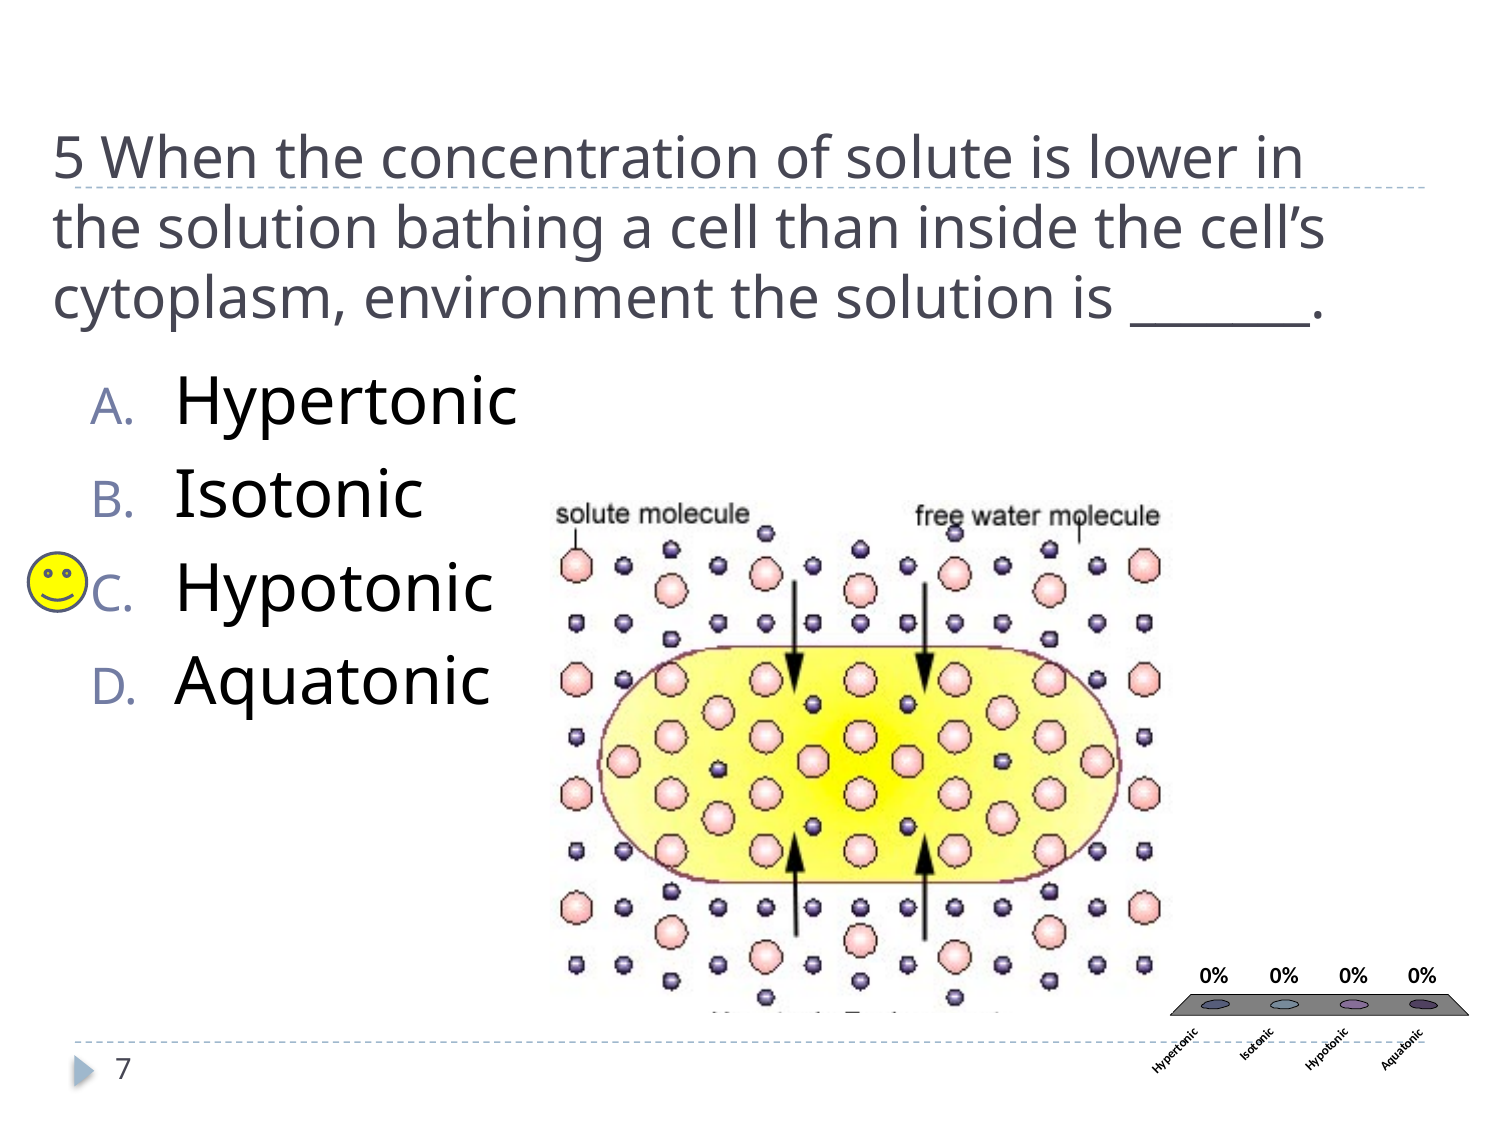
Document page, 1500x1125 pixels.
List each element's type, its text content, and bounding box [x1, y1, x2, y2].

slide_number 7 [100, 1042, 426, 1103]
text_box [1106, 674, 1490, 1107]
title 5 When the concentration of solute is lower in the solution bathing a cell than inside the cell’s cytoplasm, environment the solution is _______. [37, 112, 1426, 338]
text_box [26, 551, 89, 613]
picture [549, 499, 1173, 1013]
list Hypertonic Isotonic Hypotonic Aquatonic [74, 349, 751, 1098]
